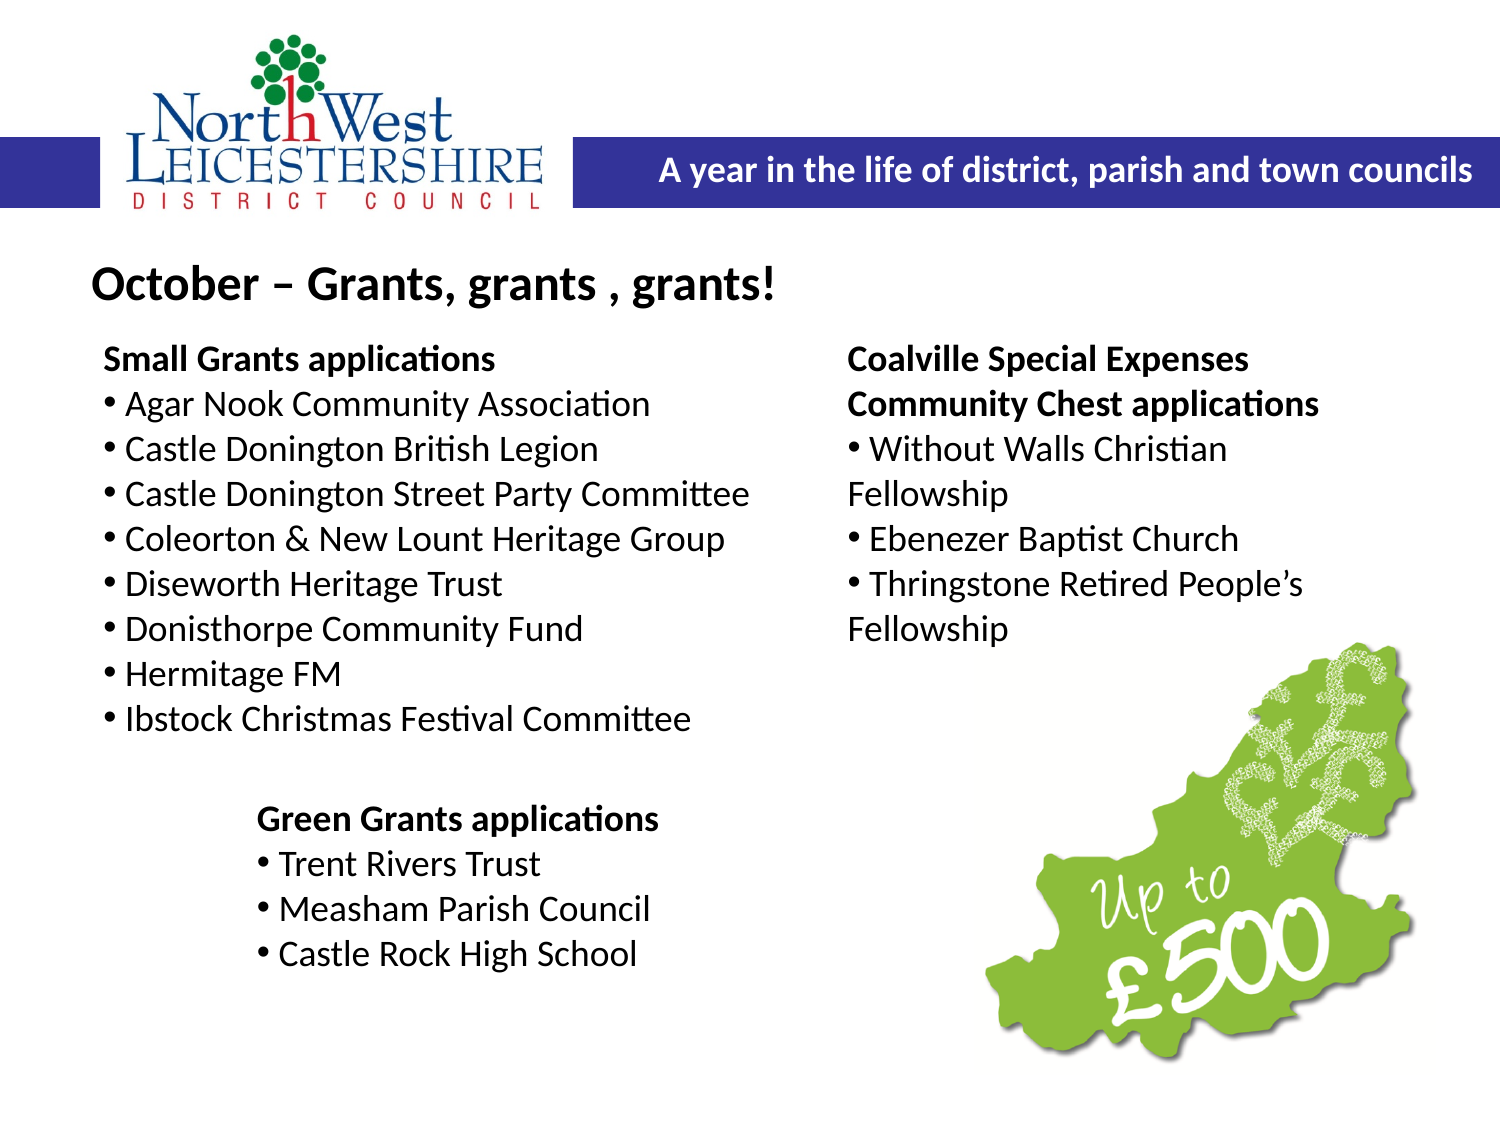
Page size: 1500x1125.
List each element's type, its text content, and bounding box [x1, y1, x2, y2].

text_box Small Grants applications Agar Nook Community Association Castle Donington British Legion Castle Donington Street Party Committee Coleorton & New Lount Heritage Group Diseworth Heritage Trust Donisthorpe Community Fund Hermitage FM Ibstock Christmas Festival Committee [88, 326, 786, 791]
text_box [572, 137, 1500, 208]
text_box Coalville Special Expenses Community Chest applications Without Walls Christian Fellowship Ebenezer Baptist Church Thringstone Retired People’s Fellowship [832, 326, 1388, 656]
picture [974, 633, 1436, 1075]
text_box Green Grants applications Trent Rivers Trust Measham Parish Council Castle Rock High School [242, 786, 786, 1027]
text_box [0, 137, 101, 208]
text_box A year in the life of district, parish and town councils [643, 137, 1495, 197]
text_box October – Grants, grants , grants! [76, 243, 827, 319]
picture [123, 30, 550, 219]
